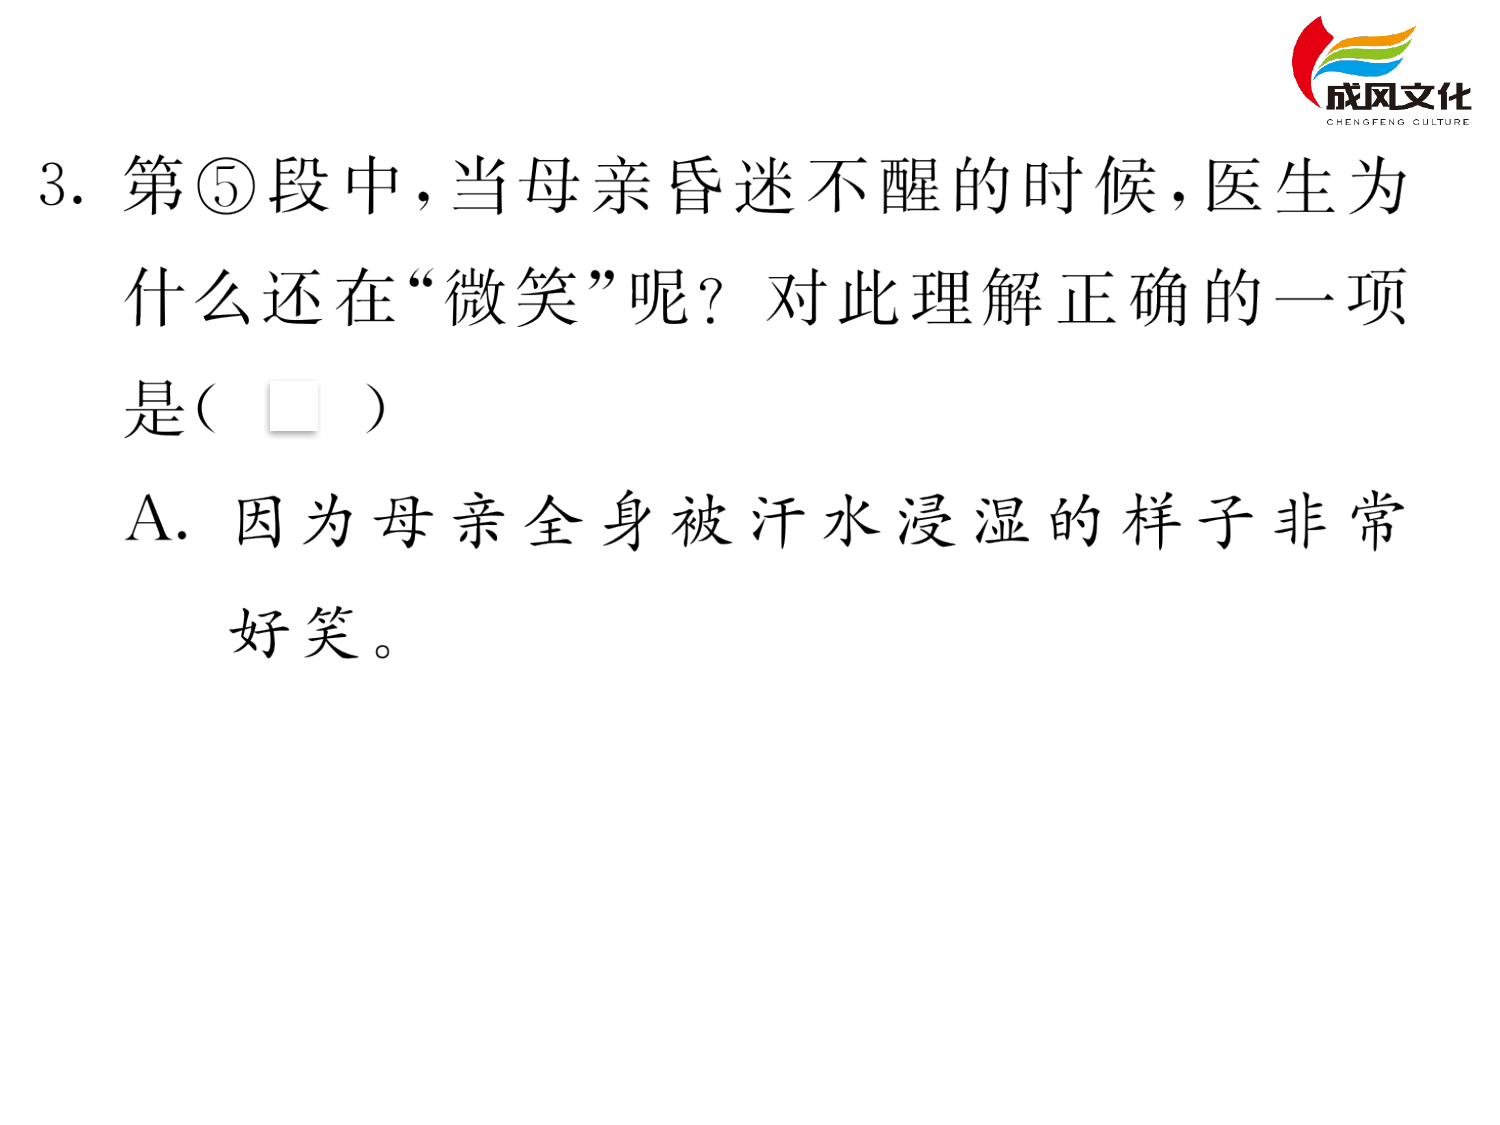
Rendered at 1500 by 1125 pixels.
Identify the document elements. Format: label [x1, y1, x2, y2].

picture [35, 0, 1489, 676]
